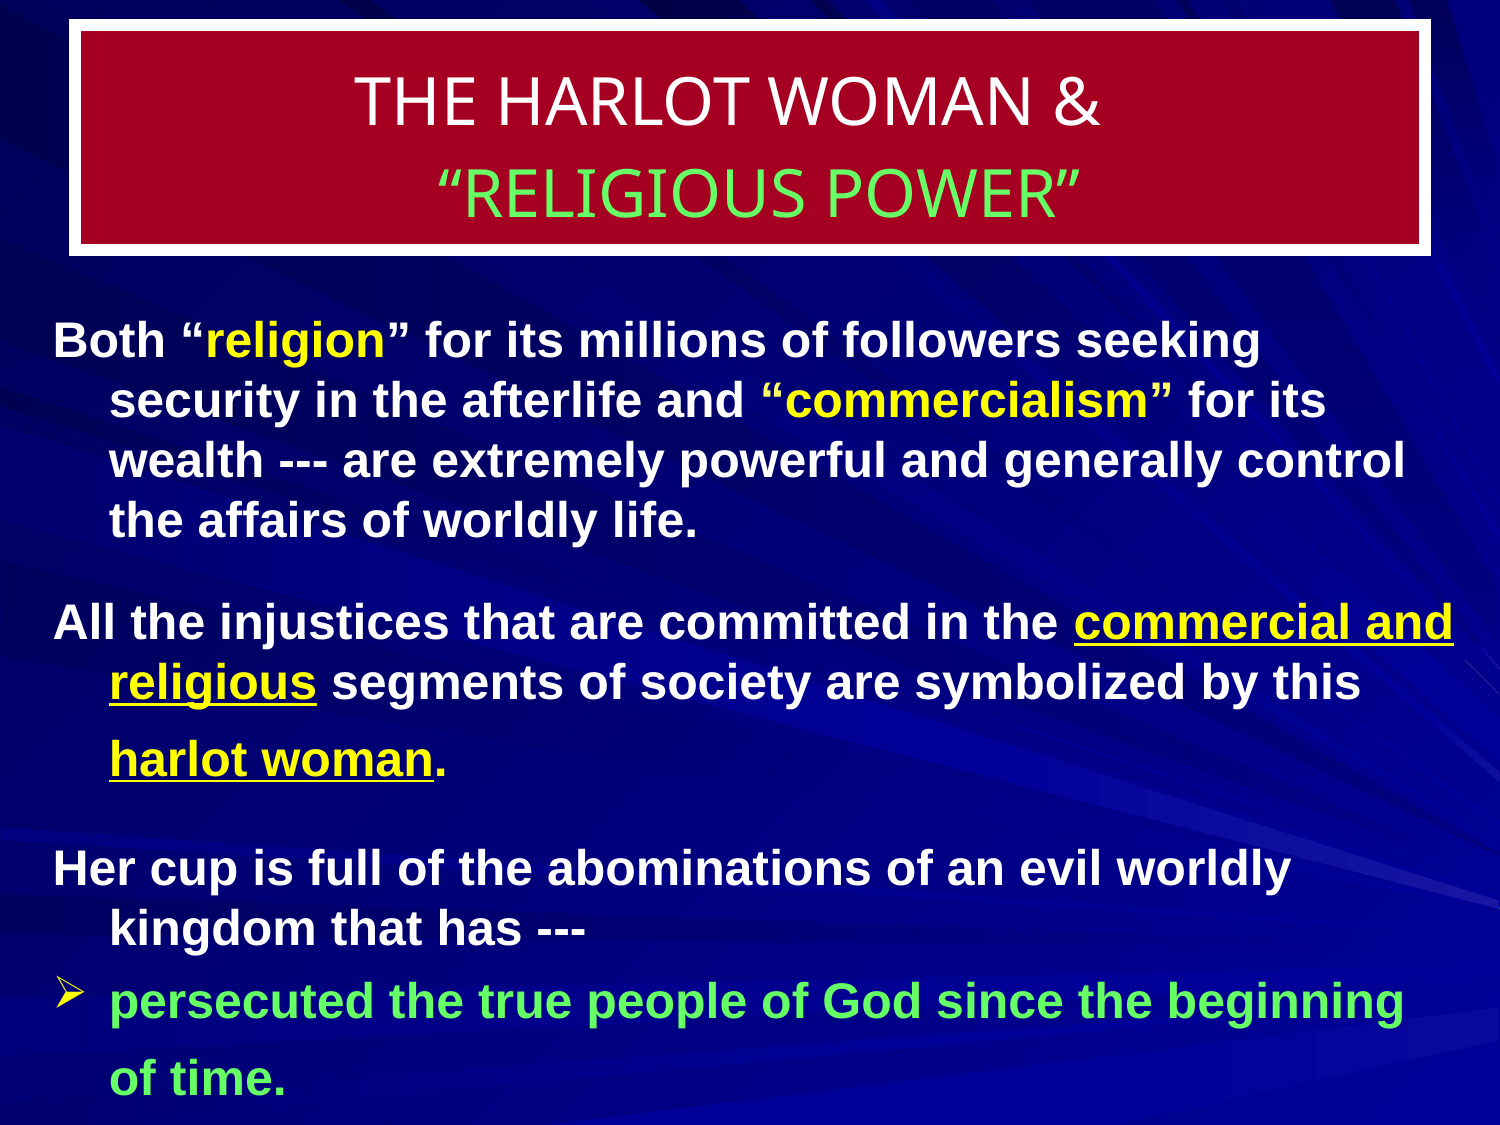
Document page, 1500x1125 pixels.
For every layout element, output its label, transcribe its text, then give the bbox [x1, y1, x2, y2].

title THE HARLOT WOMAN & “RELIGIOUS POWER” [75, 24, 1425, 250]
list Both “religion” for its millions of followers seeking security in the afterlife and “commercialism” for its wealth --- are extremely powerful and generally control the affairs of worldly life. All the injustices that are committed in the commercial and religious segments of society are symbolized by this harlot woman. Her cup is full of the abominations of an evil worldly kingdom that has --- persecuted the true people of God since the beginning of time. [37, 299, 1475, 1125]
